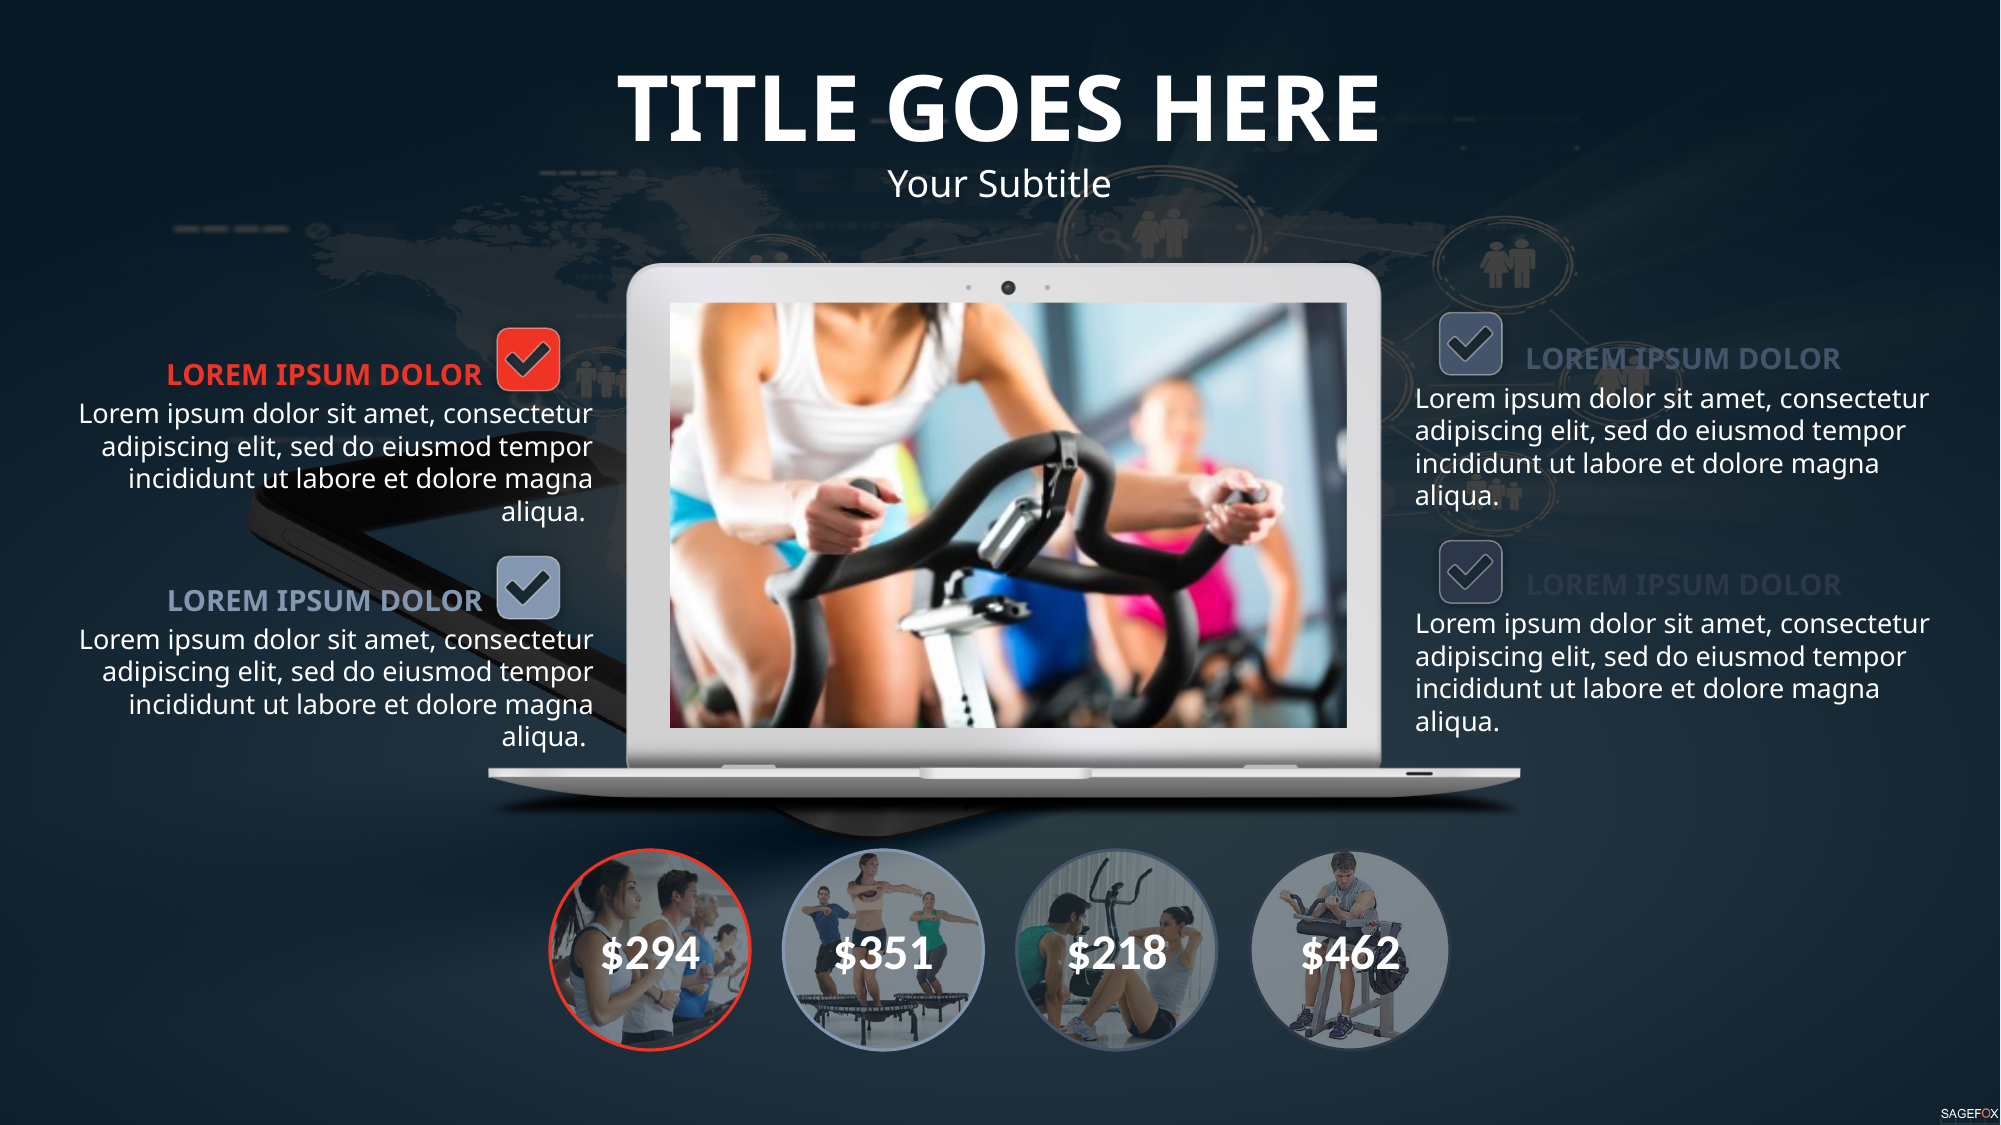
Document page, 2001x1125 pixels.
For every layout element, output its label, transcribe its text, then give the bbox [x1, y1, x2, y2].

text_box LOREM IPSUM DOLOR Lorem ipsum dolor sit amet, consectetur adipiscing elit, sed do eiusmod tempor incididunt ut labore et dolore magna aliqua. [41, 349, 486, 535]
text_box LOREM IPSUM DOLOR Lorem ipsum dolor sit amet, consectetur adipiscing elit, sed do eiusmod tempor incididunt ut labore et dolore magna aliqua. [1522, 333, 1967, 519]
text_box TITLE GOES HERE Your Subtitle [548, 42, 1452, 212]
text_box $462 [1250, 849, 1451, 1051]
text_box $351 [783, 849, 984, 1051]
text_box $218 [1016, 849, 1217, 1051]
text_box $294 [549, 849, 751, 1051]
text_box LOREM IPSUM DOLOR Lorem ipsum dolor sit amet, consectetur adipiscing elit, sed do eiusmod tempor incididunt ut labore et dolore magna aliqua. [41, 574, 486, 760]
picture [0, 0, 2001, 1125]
text_box LOREM IPSUM DOLOR Lorem ipsum dolor sit amet, consectetur adipiscing elit, sed do eiusmod tempor incididunt ut labore et dolore magna aliqua. [1522, 558, 1968, 744]
